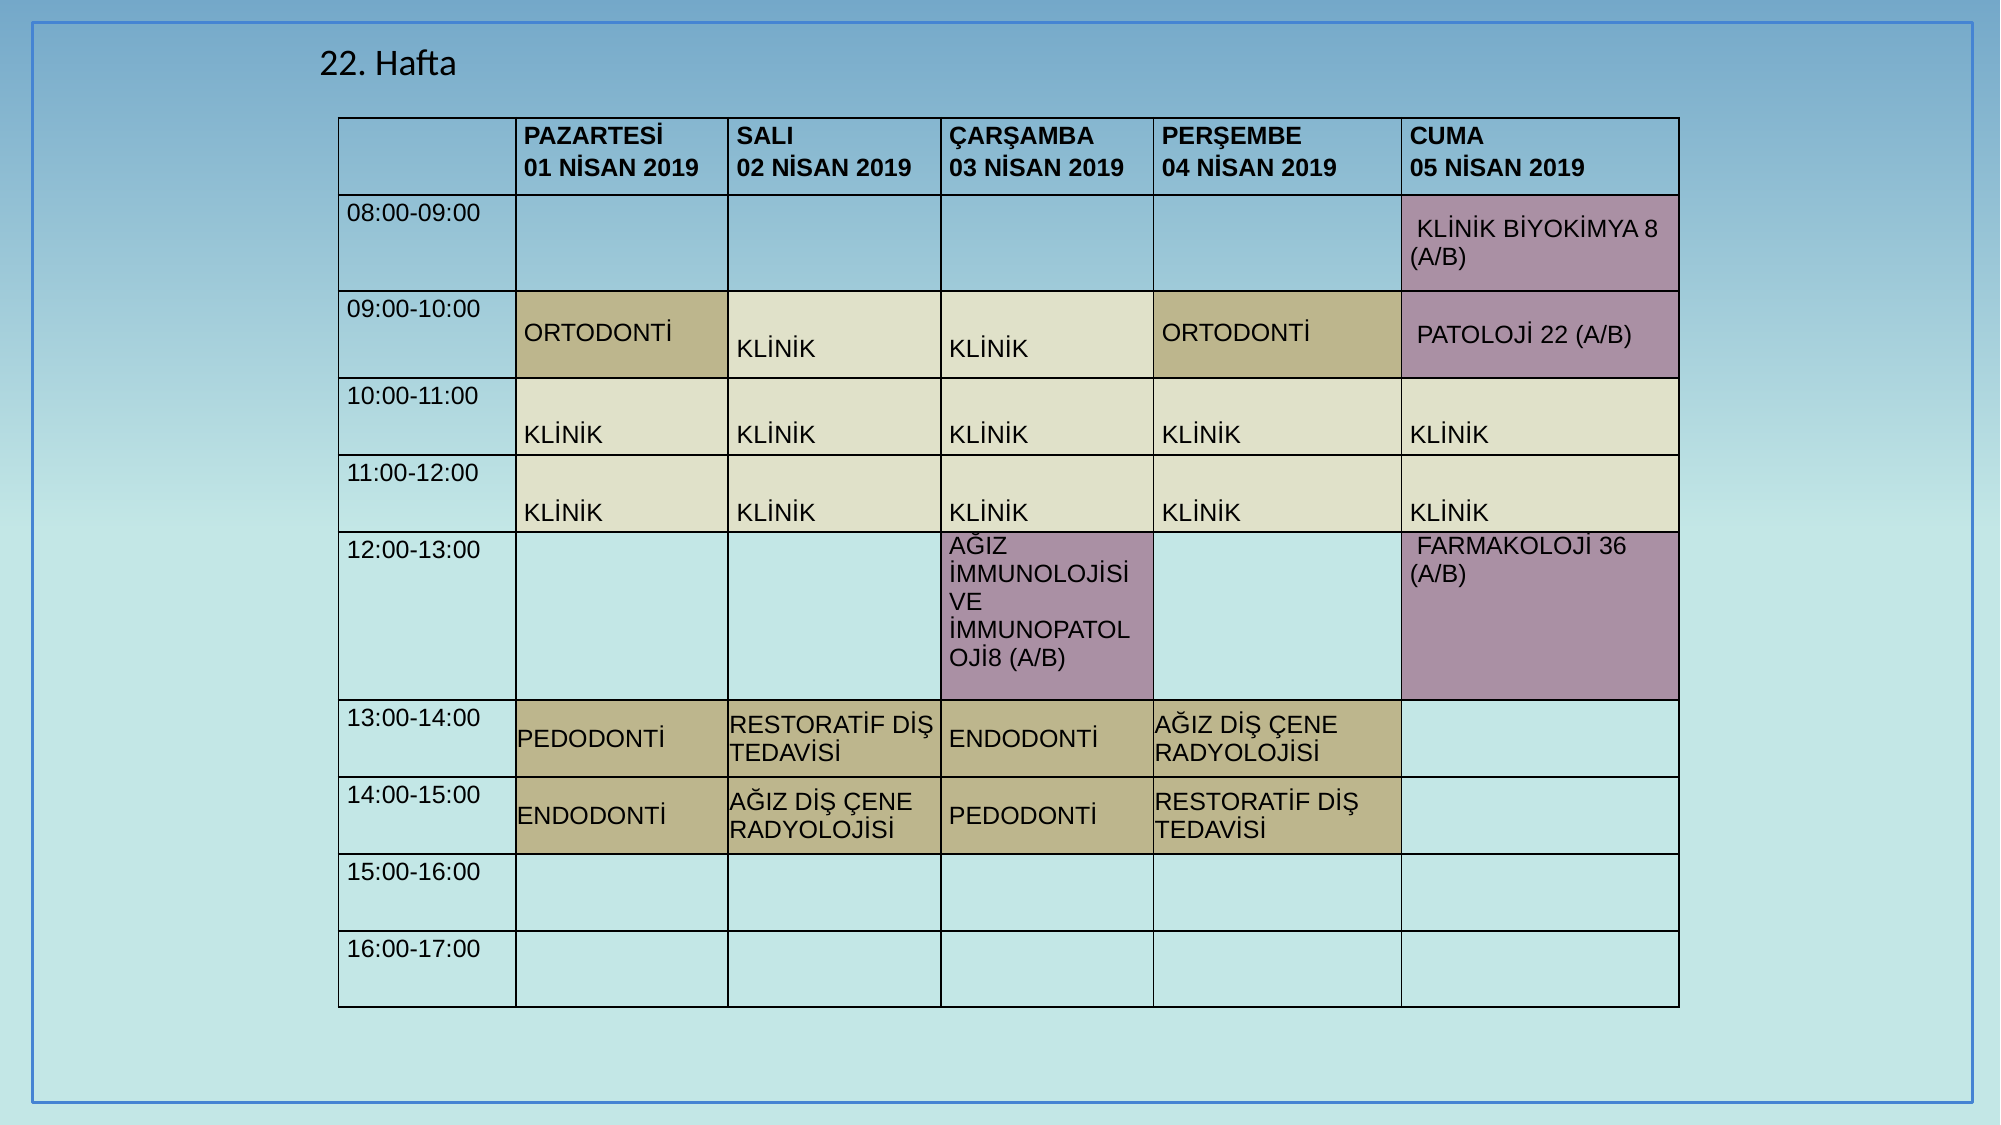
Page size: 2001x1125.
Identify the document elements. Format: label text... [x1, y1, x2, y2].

table_cell ENDODONTİ [517, 778, 727, 853]
text_box 22. Hafta [304, 30, 481, 91]
table_cell KLİNİK [1154, 379, 1401, 454]
table_cell FARMAKOLOJİ 36 (A/B) [1402, 533, 1678, 699]
table_cell KLİNİK [517, 379, 727, 454]
table_header Cuma 05 nisan 2019 [1402, 119, 1678, 194]
table_cell 14:00-15:00 [339, 778, 515, 853]
table_cell 13:00-14:00 [339, 701, 515, 776]
table_cell AĞIZ İMMUNOLOJİSİ VE İMMUNOPATOLOJİ8 (A/B) [942, 533, 1153, 699]
table_cell [517, 855, 727, 930]
table_cell 15:00-16:00 [339, 855, 515, 930]
table_cell [1402, 701, 1678, 776]
table_cell [729, 932, 940, 1006]
table_cell 10:00-11:00 [339, 379, 515, 454]
table_cell [942, 196, 1153, 290]
table_cell 11:00-12:00 [339, 456, 515, 531]
table_cell [1154, 932, 1401, 1006]
table_cell [1402, 778, 1678, 853]
table_cell [729, 855, 940, 930]
table_cell [1154, 855, 1401, 930]
table_cell ORTODONTİ [1154, 292, 1401, 377]
table_cell ORTODONTİ [517, 292, 727, 377]
table_cell KLİNİK [1402, 456, 1678, 531]
table_cell [1154, 196, 1401, 290]
table_header [339, 119, 515, 194]
table_cell 09:00-10:00 [339, 292, 515, 377]
table_cell KLİNİK [1154, 456, 1401, 531]
table_cell RESTORATİF DİŞ TEDAVİSİ [1154, 778, 1401, 853]
table_cell KLİNİK [729, 292, 940, 377]
table_cell KLİNİK [942, 379, 1153, 454]
table_cell KLİNİK BİYOKİMYA 8 (A/B) [1402, 196, 1678, 290]
table_cell 08:00-09:00 [339, 196, 515, 290]
table_cell 16:00-17:00 [339, 932, 515, 1006]
table_cell 12:00-13:00 [339, 533, 515, 699]
table_header Çarşamba 03 nisan 2019 [942, 119, 1153, 194]
table_header Pazartesi 01 NİSAN 2019 [517, 119, 727, 194]
table_cell [1402, 932, 1678, 1006]
table_cell RESTORATİF DİŞ TEDAVİSİ [729, 701, 940, 776]
table_cell [517, 932, 727, 1006]
table_cell [517, 196, 727, 290]
table_cell ENDODONTİ [942, 701, 1153, 776]
table_cell AĞIZ DİŞ ÇENE RADYOLOJİSİ [1154, 701, 1401, 776]
table_cell [517, 533, 727, 699]
table_cell KLİNİK [729, 379, 940, 454]
table_cell PATOLOJİ 22 (A/B) [1402, 292, 1678, 377]
table_cell [1402, 855, 1678, 930]
table_cell KLİNİK [517, 456, 727, 531]
table_header Perşembe 04 nisan 2019 [1154, 119, 1401, 194]
table_cell KLİNİK [942, 292, 1153, 377]
table_cell KLİNİK [1402, 379, 1678, 454]
table_header SALI 02 nisan 2019 [729, 119, 940, 194]
table_cell PEDODONTİ [517, 701, 727, 776]
table_cell [729, 196, 940, 290]
table_cell KLİNİK [942, 456, 1153, 531]
table_cell [942, 855, 1153, 930]
table_cell KLİNİK [729, 456, 940, 531]
table_cell [1154, 533, 1401, 699]
table_cell [729, 533, 940, 699]
table_cell PEDODONTİ [942, 778, 1153, 853]
table_cell AĞIZ DİŞ ÇENE RADYOLOJİSİ [729, 778, 940, 853]
table_cell [942, 932, 1153, 1006]
